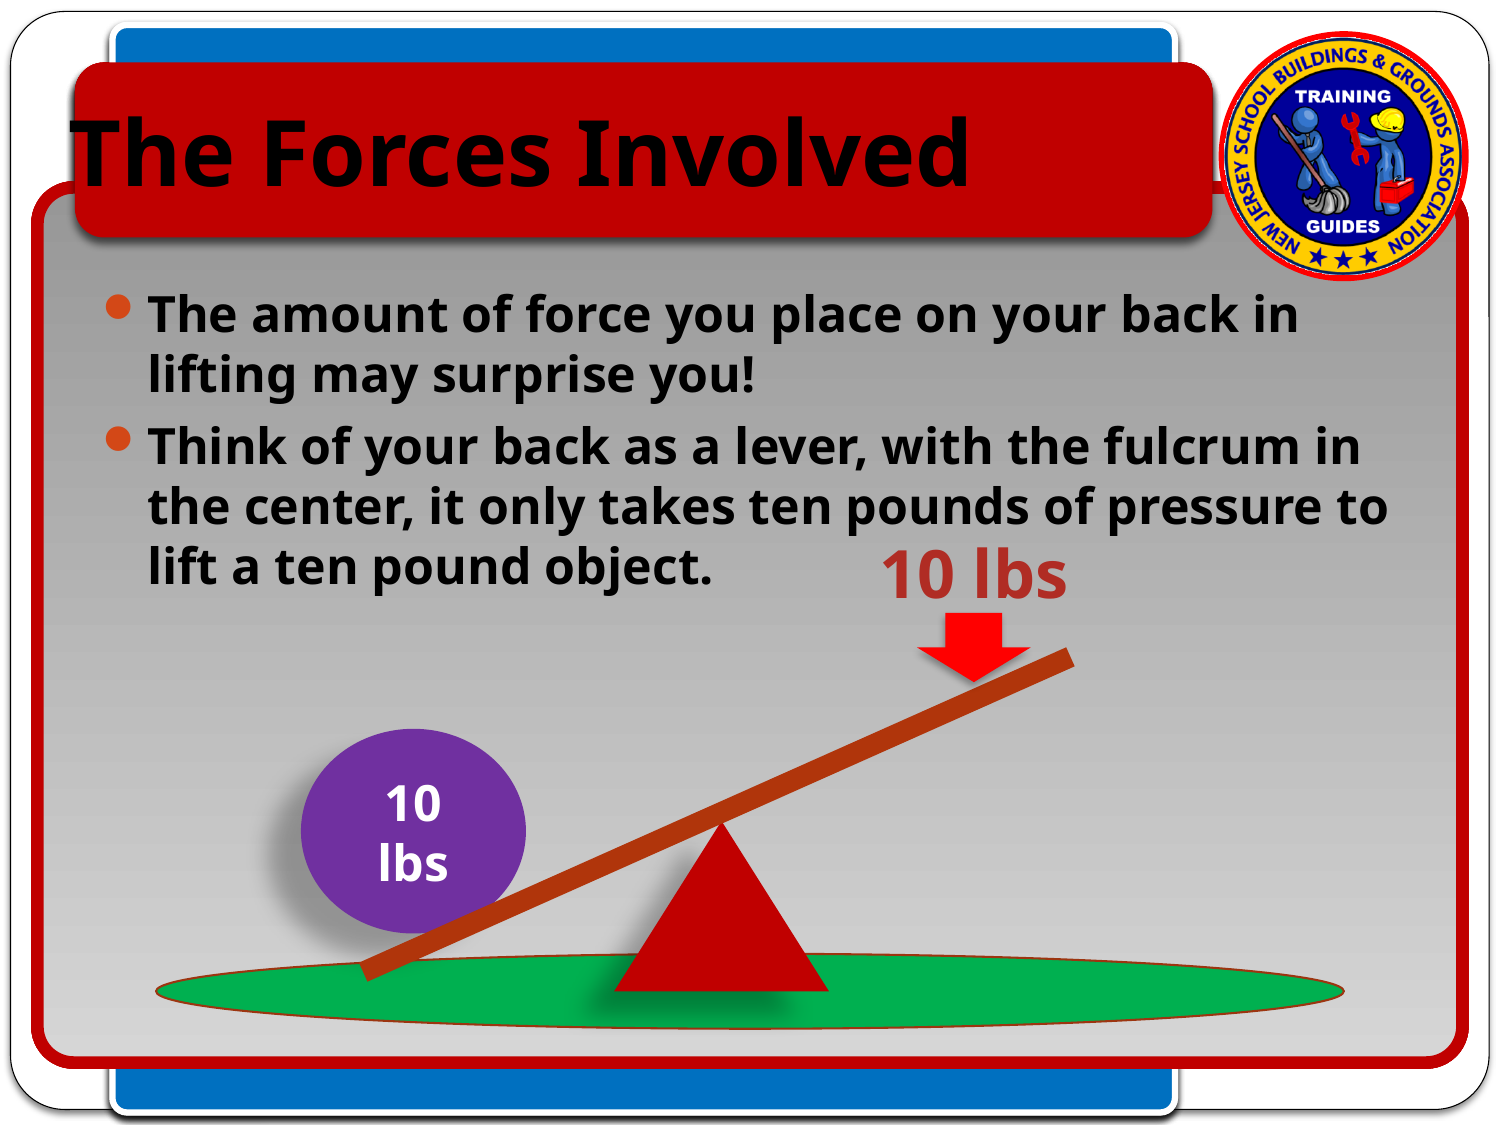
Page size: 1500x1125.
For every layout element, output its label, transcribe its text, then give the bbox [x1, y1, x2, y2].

list The amount of force you place on your back in lifting may surprise you! Think of your back as a lever, with the fulcrum in the center, it only takes ten pounds of pressure to lift a ten pound object. [87, 275, 1413, 1050]
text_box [155, 524, 1345, 1030]
text_box The Forces Involved [53, 87, 990, 213]
picture [1224, 37, 1462, 275]
